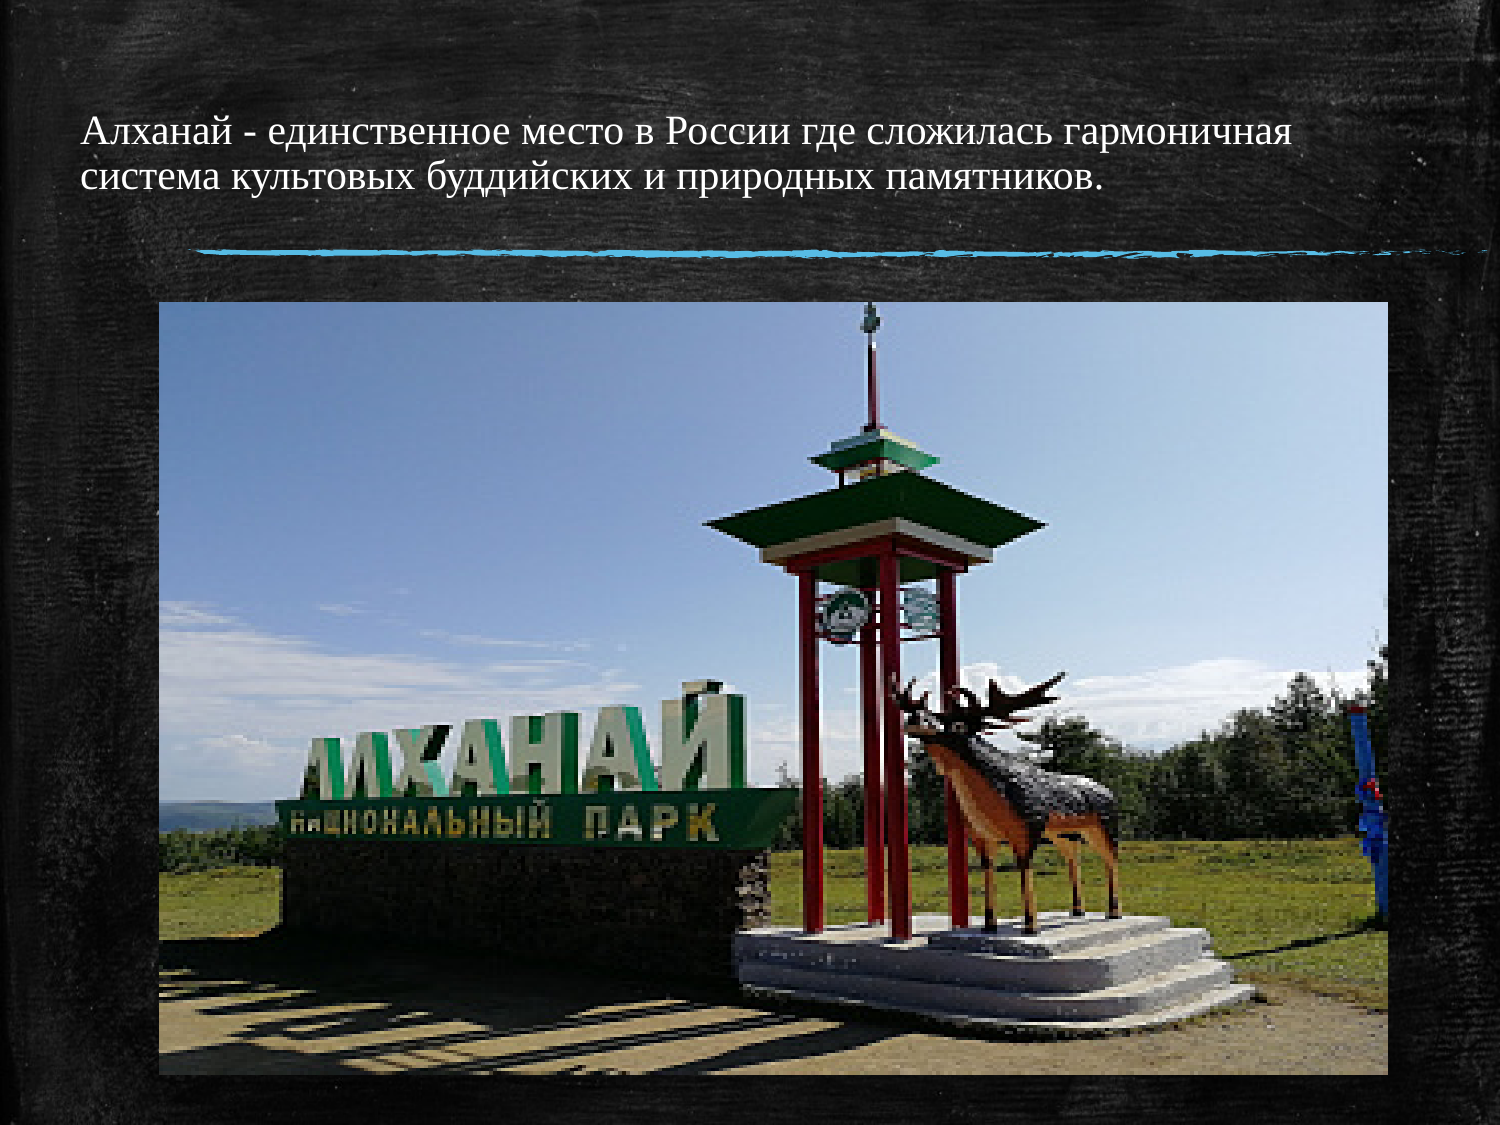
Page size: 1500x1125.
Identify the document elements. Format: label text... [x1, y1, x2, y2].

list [159, 302, 1388, 1075]
title Алханай - единственное место в России где сложилась гармоничная система культовых буддийских и природных памятников. [64, 90, 1459, 206]
